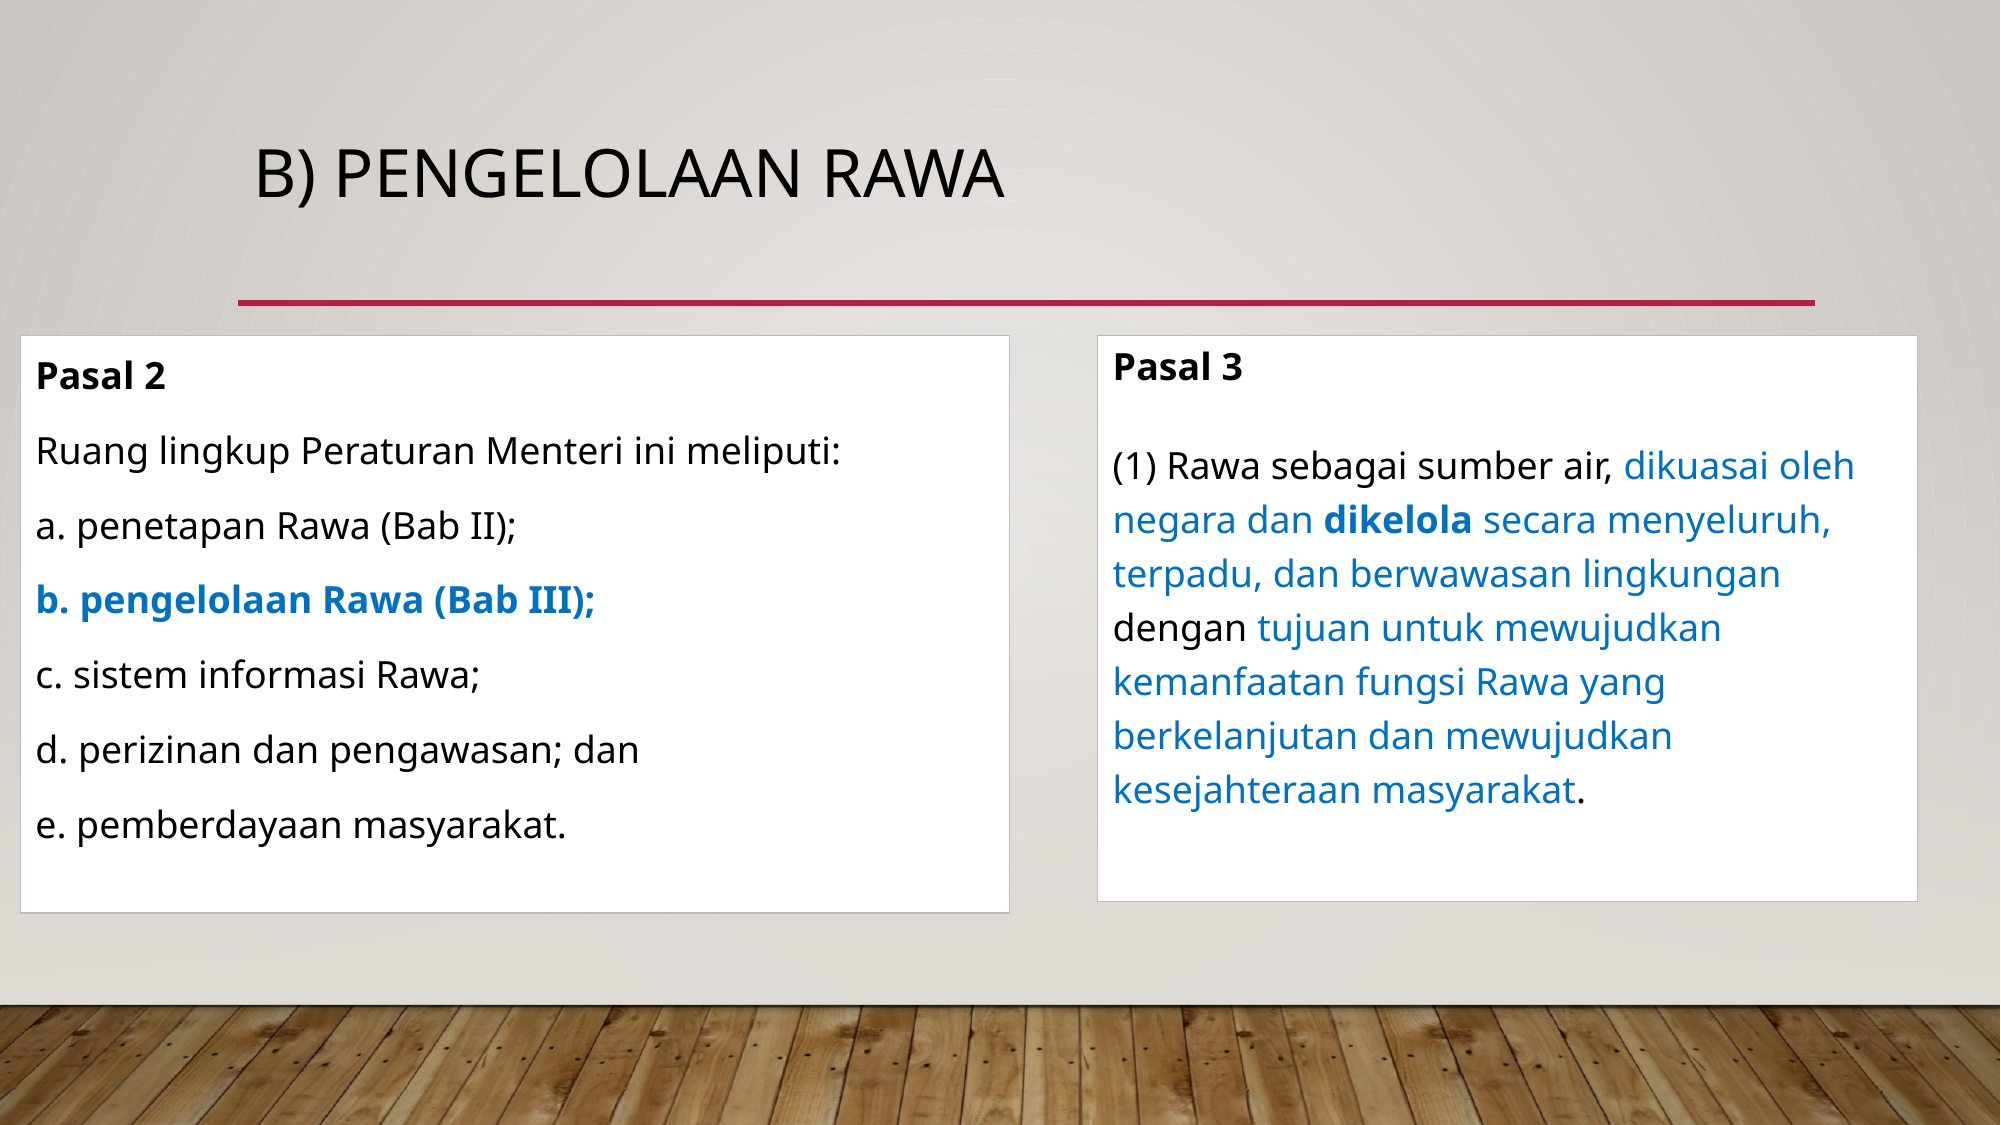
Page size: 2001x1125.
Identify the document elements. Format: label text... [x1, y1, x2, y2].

list Pasal 2 Ruang lingkup Peraturan Menteri ini meliputi: a. penetapan Rawa (Bab II); b. pengelolaan Rawa (Bab III); c. sistem informasi Rawa; d. perizinan dan pengawasan; dan e. pemberdayaan masyarakat. [20, 335, 1010, 913]
picture [0, 1005, 2000, 1125]
title B) PENGELOLAAN RAWA [238, 131, 1814, 305]
text_box Pasal 3 (1) Rawa sebagai sumber air, dikuasai oleh negara dan dikelola secara menyeluruh, terpadu, dan berwawasan lingkungan dengan tujuan untuk mewujudkan kemanfaatan fungsi Rawa yang berkelanjutan dan mewujudkan kesejahteraan masyarakat. [1097, 335, 1918, 902]
